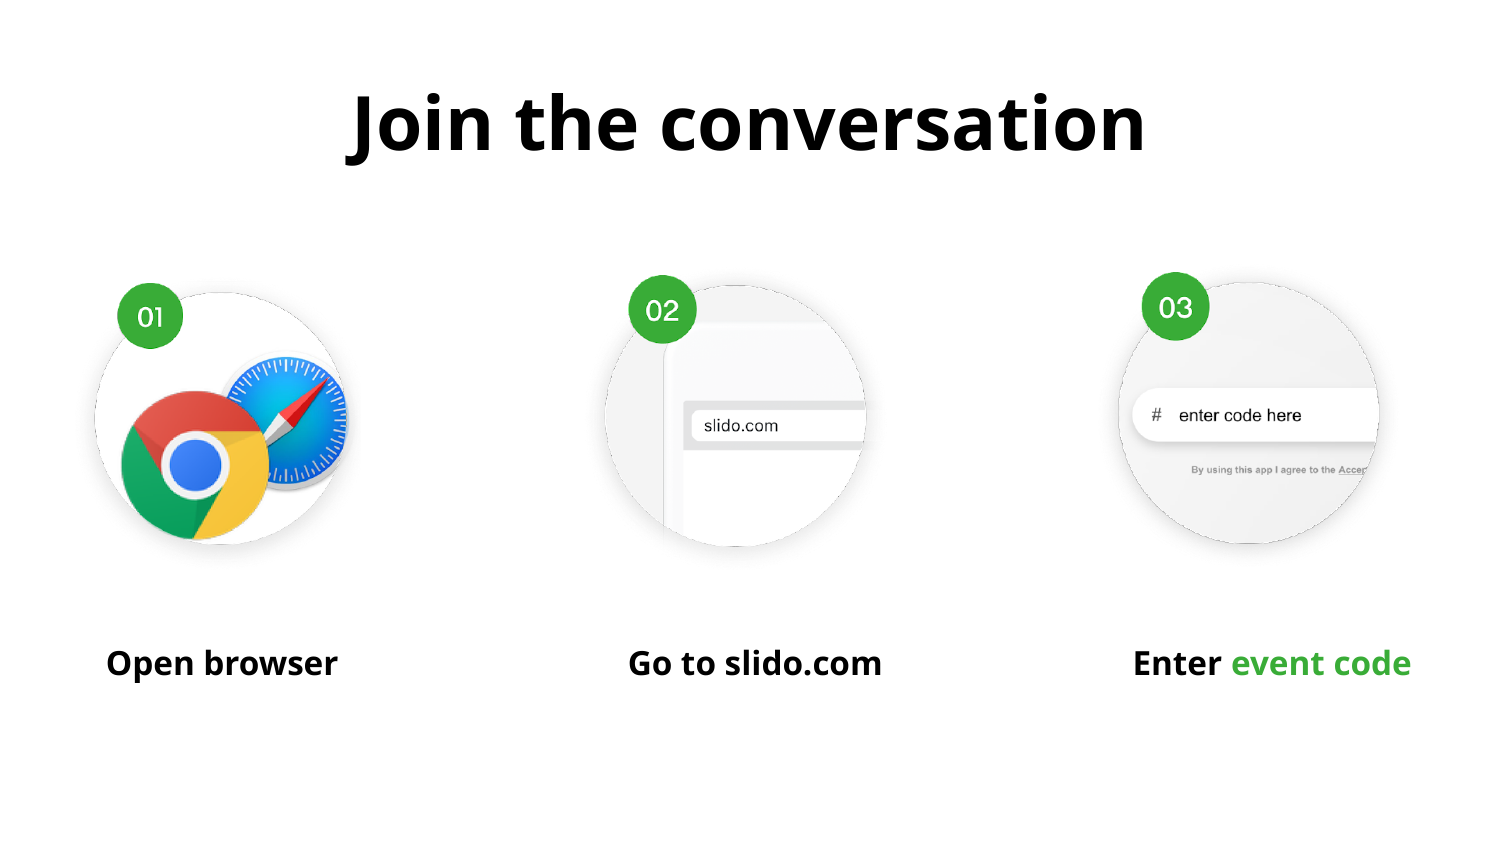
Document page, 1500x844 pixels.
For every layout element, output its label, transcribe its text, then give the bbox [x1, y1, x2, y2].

subtitle Go to slido.com [572, 621, 939, 676]
picture [1080, 261, 1403, 572]
subtitle Enter event code [1089, 621, 1456, 676]
subtitle Open browser [39, 621, 406, 676]
picture [71, 271, 361, 572]
picture [576, 264, 899, 575]
title Join the conversation [51, 72, 1449, 167]
